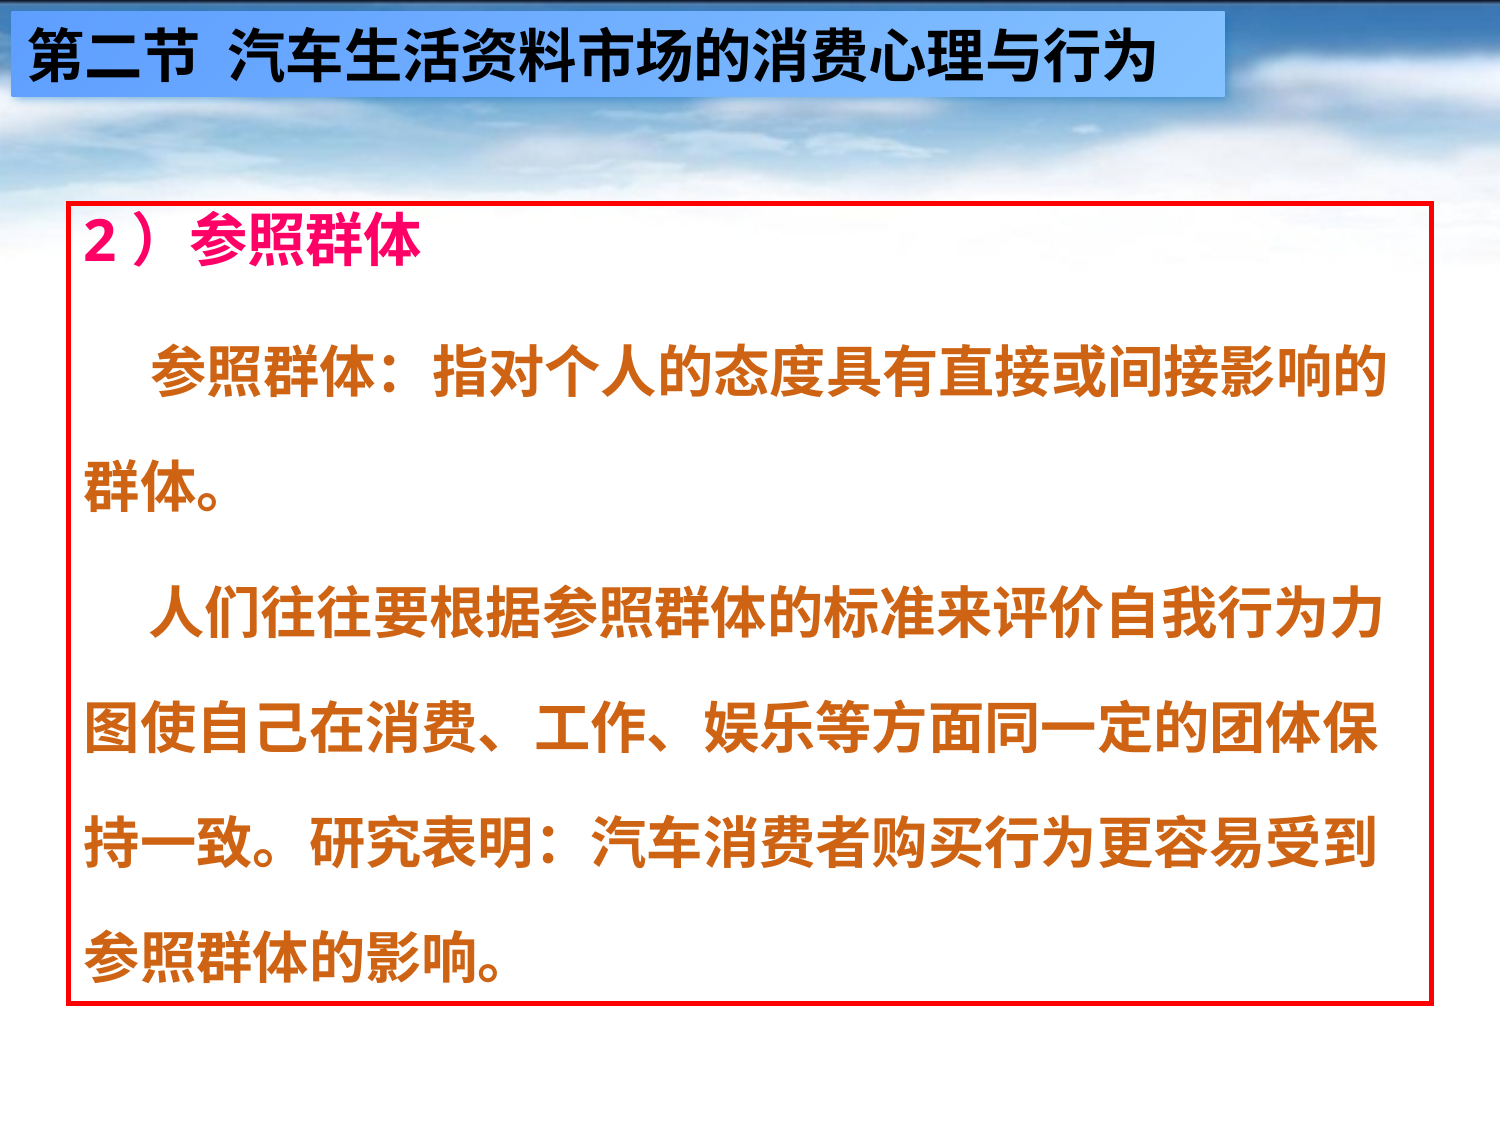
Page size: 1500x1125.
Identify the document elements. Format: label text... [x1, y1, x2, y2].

text_box 第二节 汽车生活资料市场的消费心理与行为 [11, 11, 1225, 97]
list 2）参照群体 参照群体：指对个人的态度具有直接或间接影响的群体。 人们往往要根据参照群体的标准来评价自我行为力图使自己在消费、工作、娱乐等方面同一定的团体保持一致。研究表明：汽车消费者购买行为更容易受到参照群体的影响。 [68, 203, 1432, 1004]
picture [0, 0, 1500, 1125]
